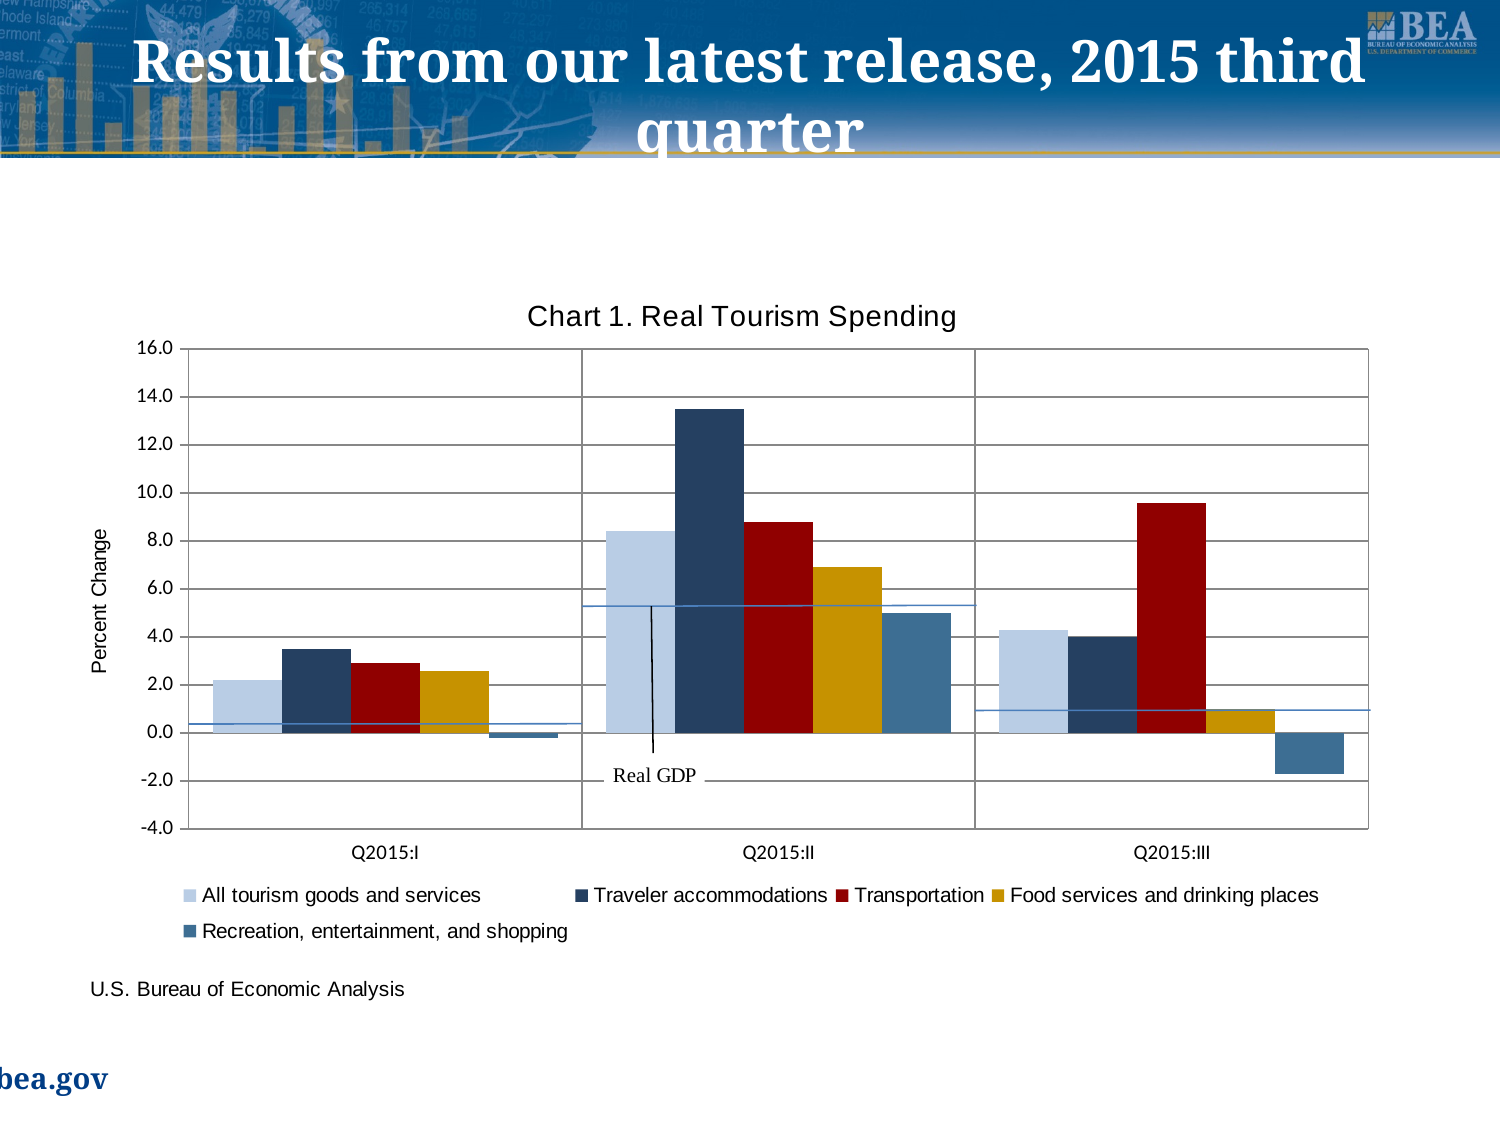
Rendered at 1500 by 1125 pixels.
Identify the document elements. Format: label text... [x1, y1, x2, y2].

chart [74, 262, 1426, 1006]
picture [0, 0, 1500, 158]
title Results from our latest release, 2015 third quarter [75, 24, 1425, 163]
